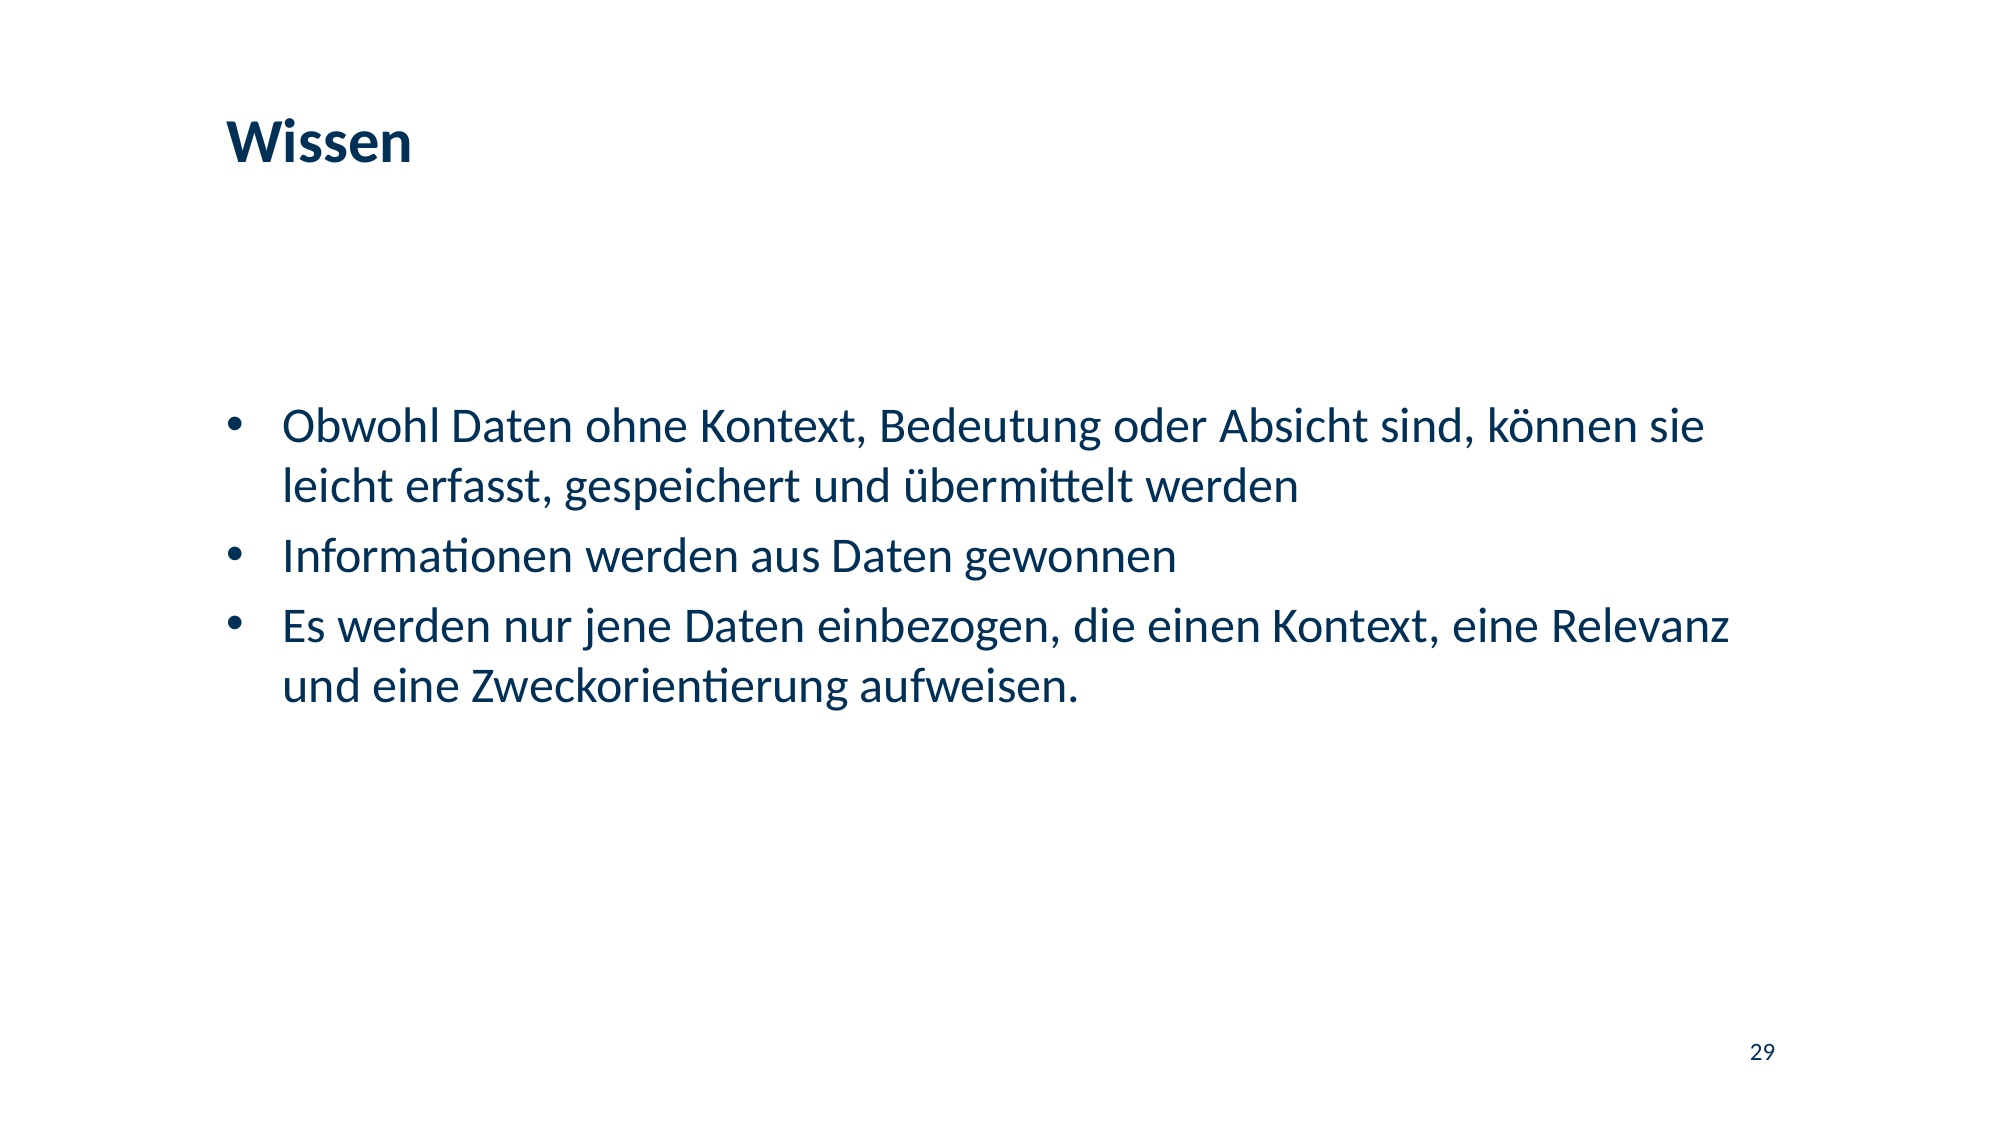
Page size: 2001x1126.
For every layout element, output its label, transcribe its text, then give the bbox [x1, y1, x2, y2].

list Obwohl Daten ohne Kontext, Bedeutung oder Absicht sind, können sie leicht erfasst, gespeichert und übermittelt werden Informationen werden aus Daten gewonnen Es werden nur jene Daten einbezogen, die einen Kontext, eine Relevanz und eine Zweckorientierung aufweisen. [226, 392, 1774, 788]
slide_number 29 [1544, 1035, 1776, 1066]
title Wissen [226, 100, 1286, 306]
